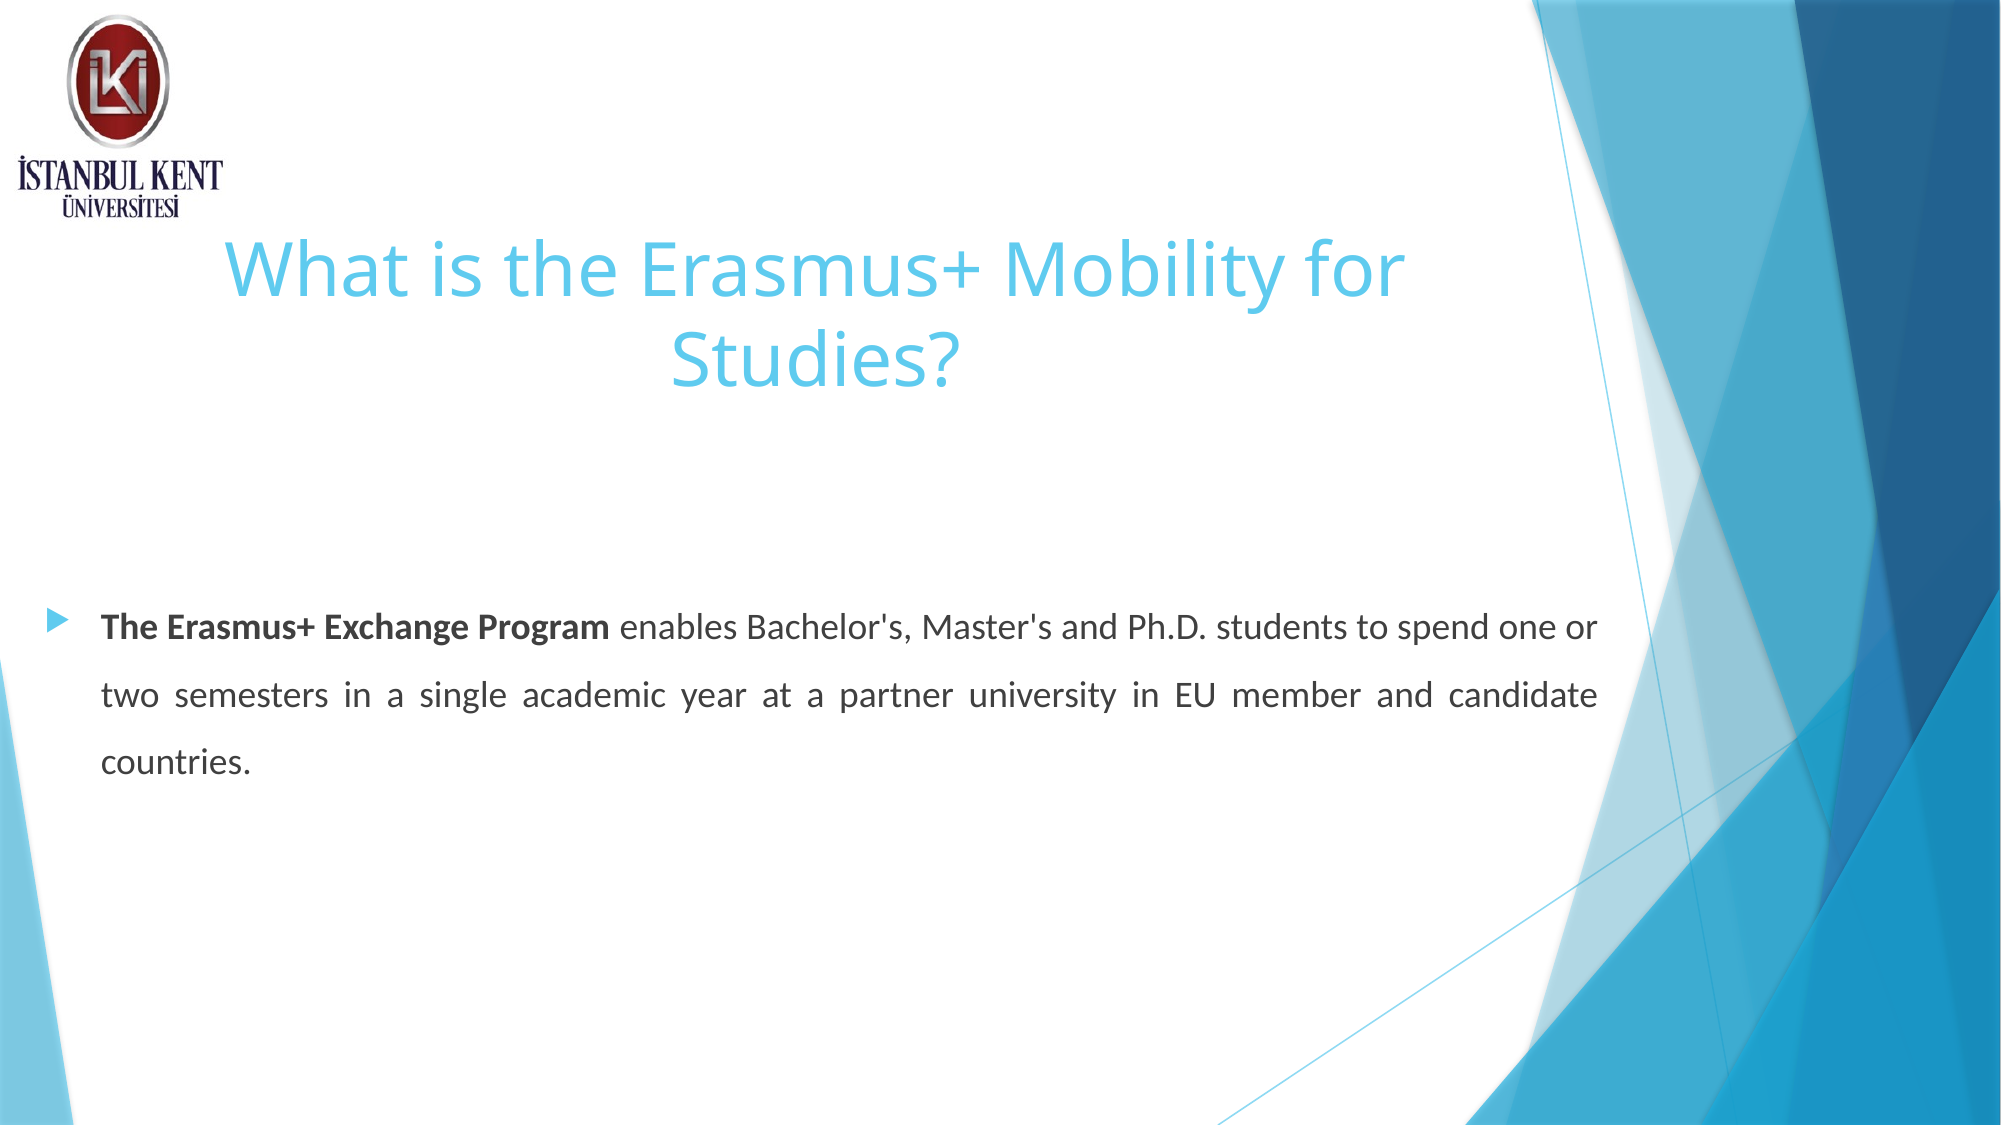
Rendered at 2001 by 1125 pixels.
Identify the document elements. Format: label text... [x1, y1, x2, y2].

list The Erasmus+ Exchange Program enables Bachelor's, Master's and Ph.D. students to spend one or two semesters in a single academic year at a partner university in EU member and candidate countries. [29, 403, 1615, 1041]
title What is the Erasmus+ Mobility for Studies? [111, 203, 1522, 403]
picture [0, 0, 242, 238]
